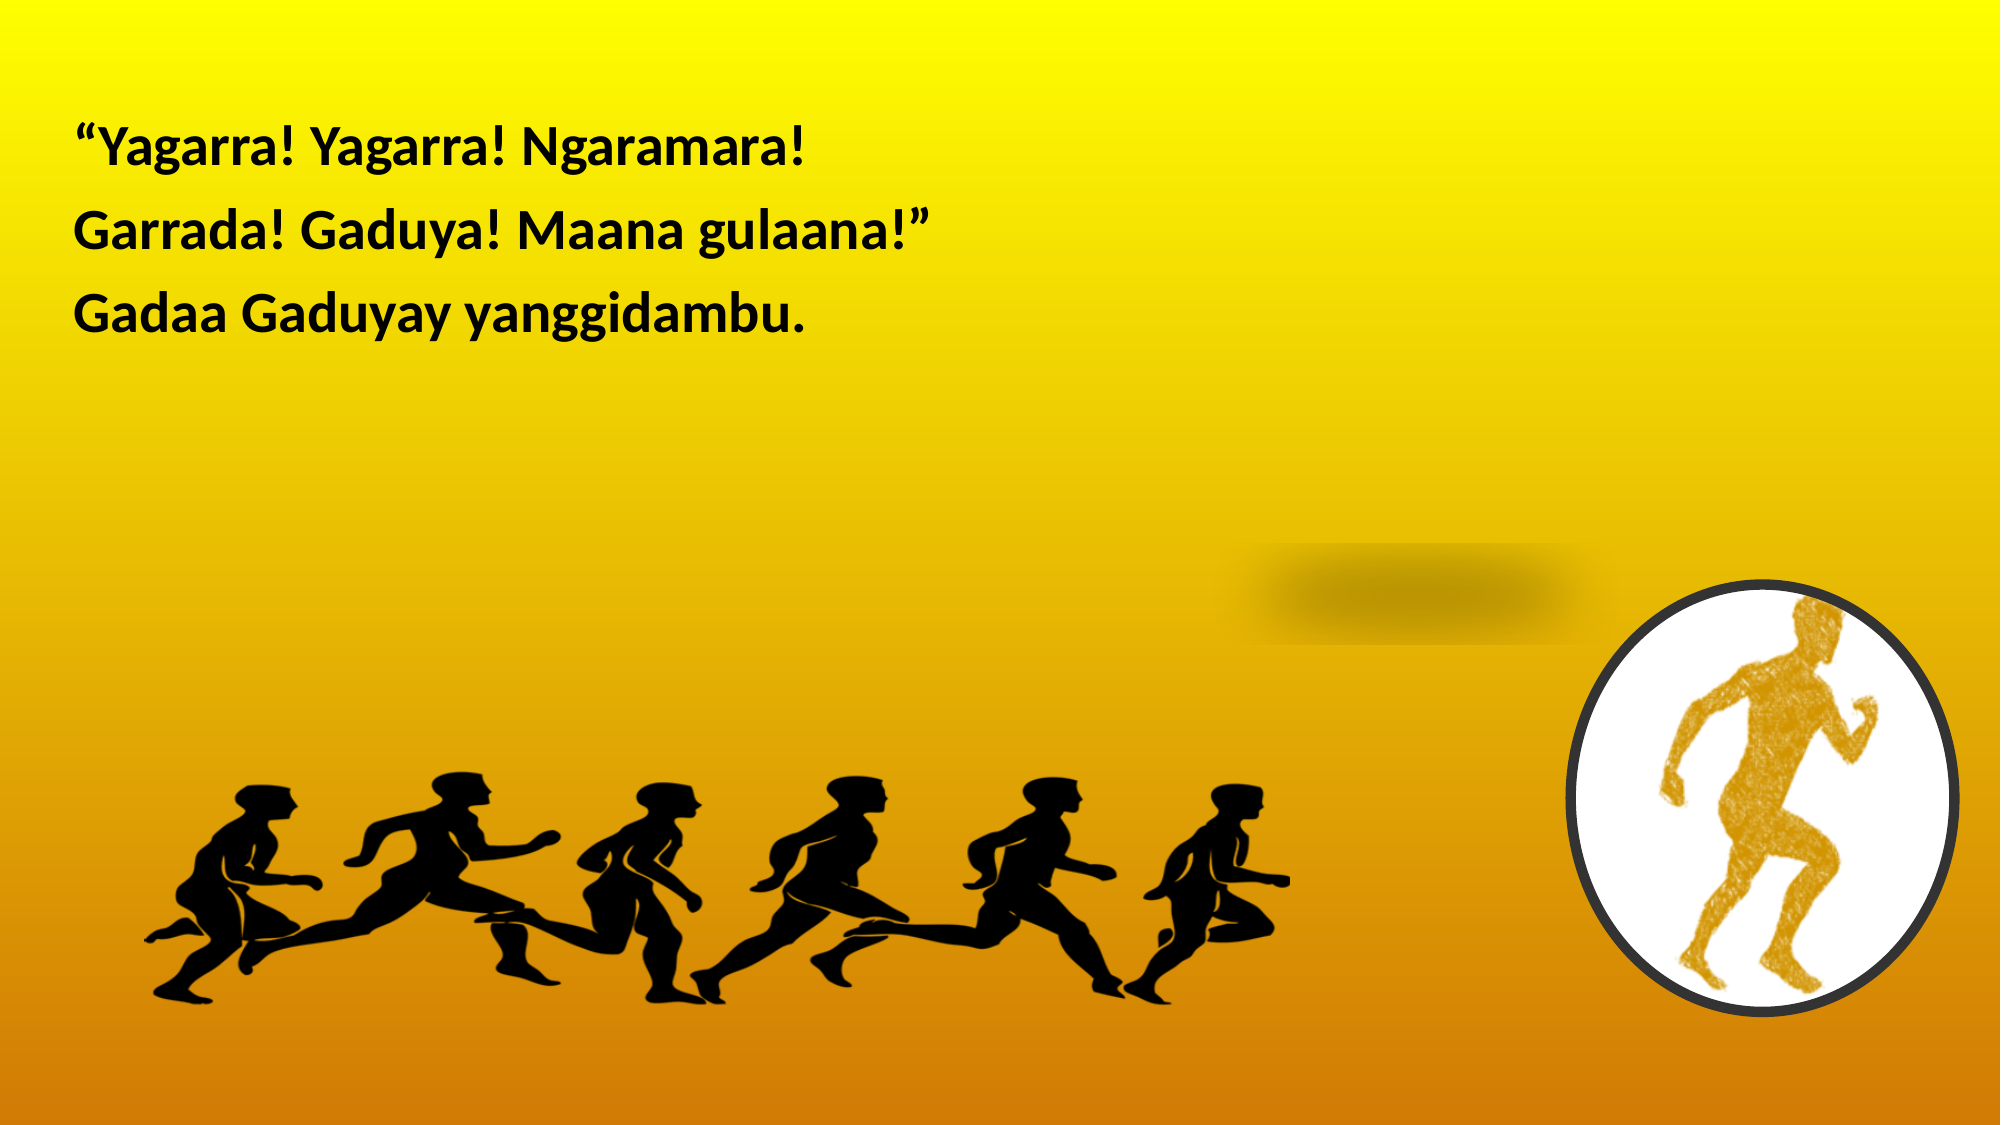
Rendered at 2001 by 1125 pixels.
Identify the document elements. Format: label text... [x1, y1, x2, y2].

picture [1570, 584, 1955, 1012]
list “Yagarra! Yagarra! Ngaramara! Garrada! Gaduya! Maana gulaana!” Gadaa Gaduyay yanggidambu. [58, 60, 1955, 1081]
picture [144, 731, 1290, 1046]
